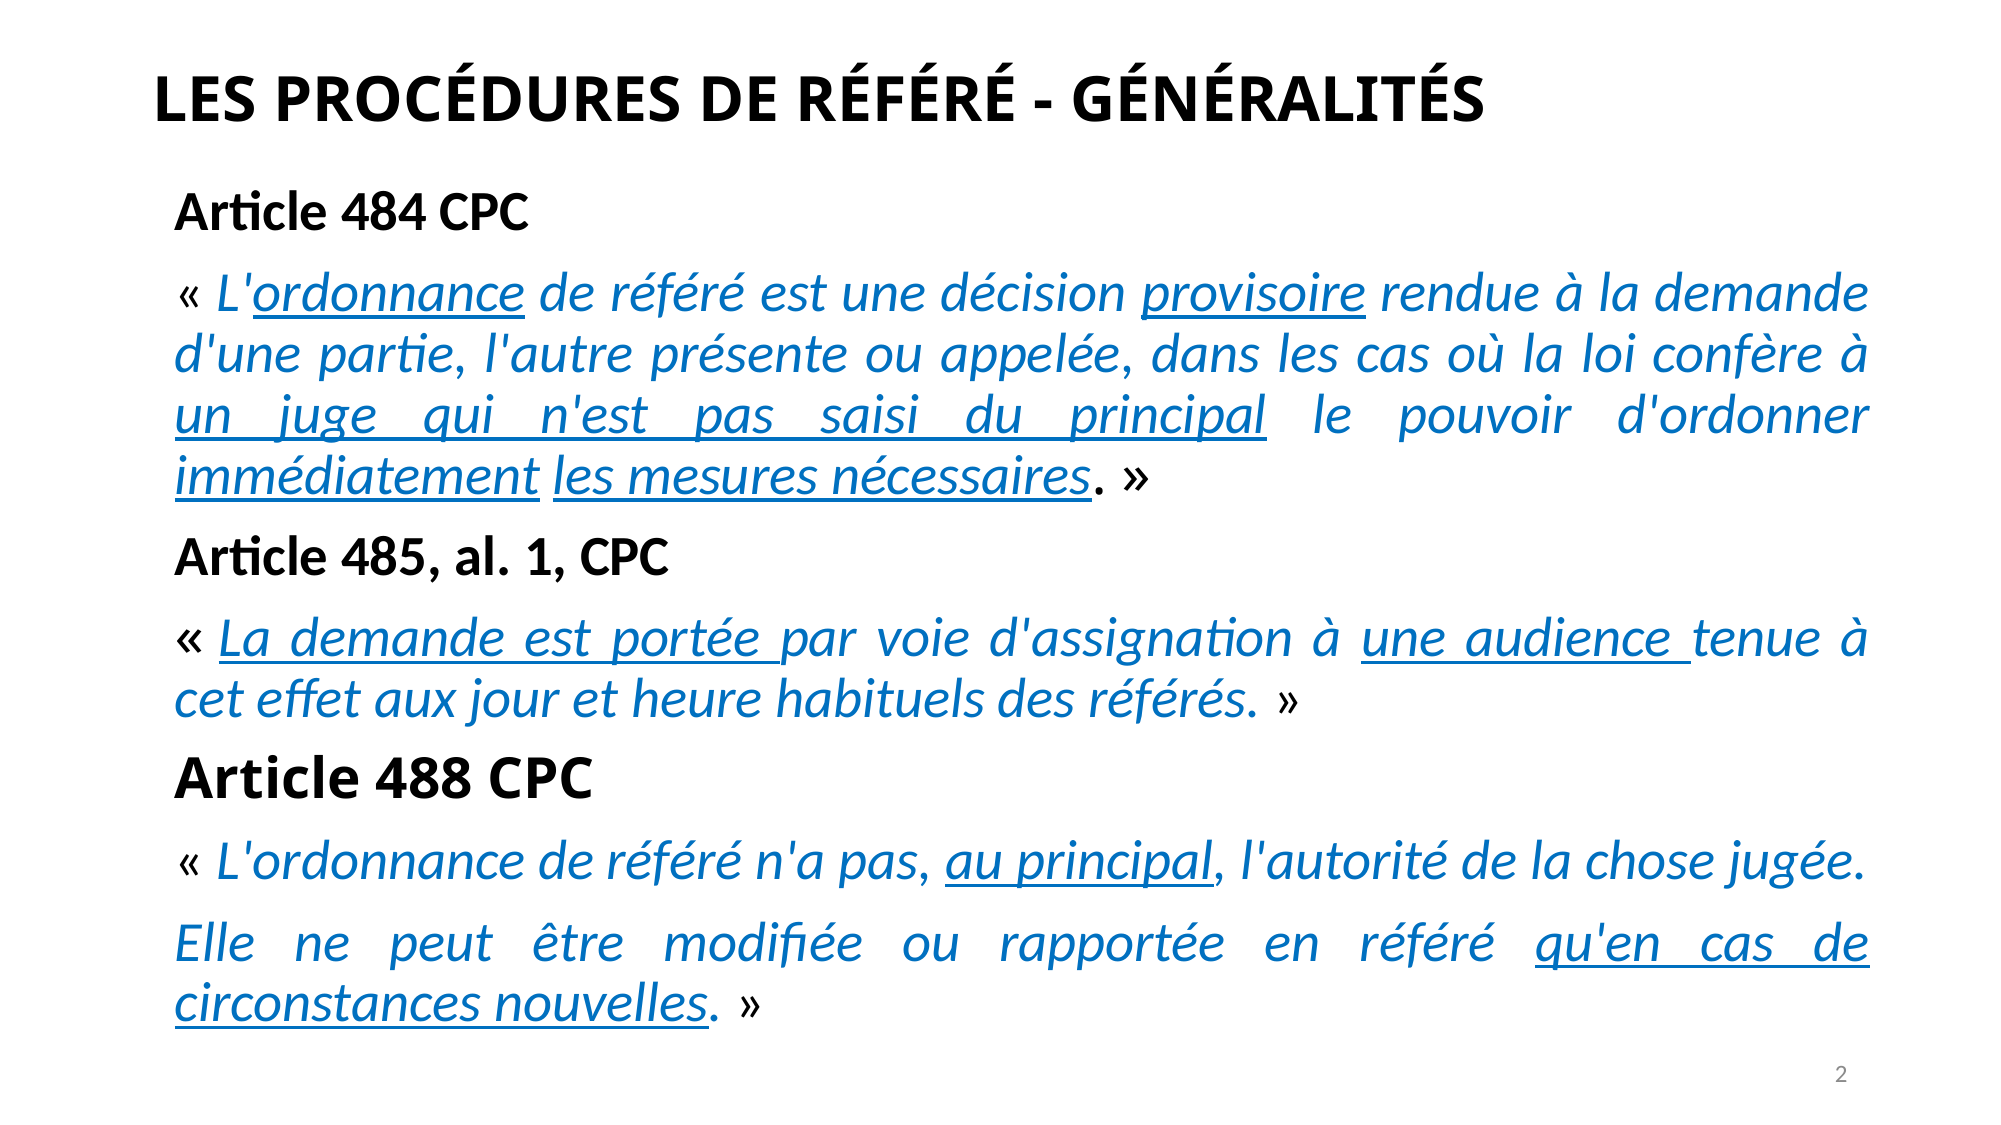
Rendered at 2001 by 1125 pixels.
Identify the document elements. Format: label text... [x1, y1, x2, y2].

list Article 484 CPC « L'ordonnance de référé est une décision provisoire rendue à la demande d'une partie, l'autre présente ou appelée, dans les cas où la loi confère à un juge qui n'est pas saisi du principal le pouvoir d'ordonner immédiatement les mesures nécessaires. » Article 485, al. 1, CPC « La demande est portée par voie d'assignation à une audience tenue à cet effet aux jour et heure habituels des référés. » Article 488 CPC « L'ordonnance de référé n'a pas, au principal, l'autorité de la chose jugée. Elle ne peut être modifiée ou rapportée en référé qu'en cas de circonstances nouvelles. » [159, 174, 1885, 1082]
slide_number 2 [1412, 1042, 1863, 1103]
title LES PROCÉDURES DE RÉFÉRÉ - GÉNÉRALITÉS [137, 59, 1863, 144]
